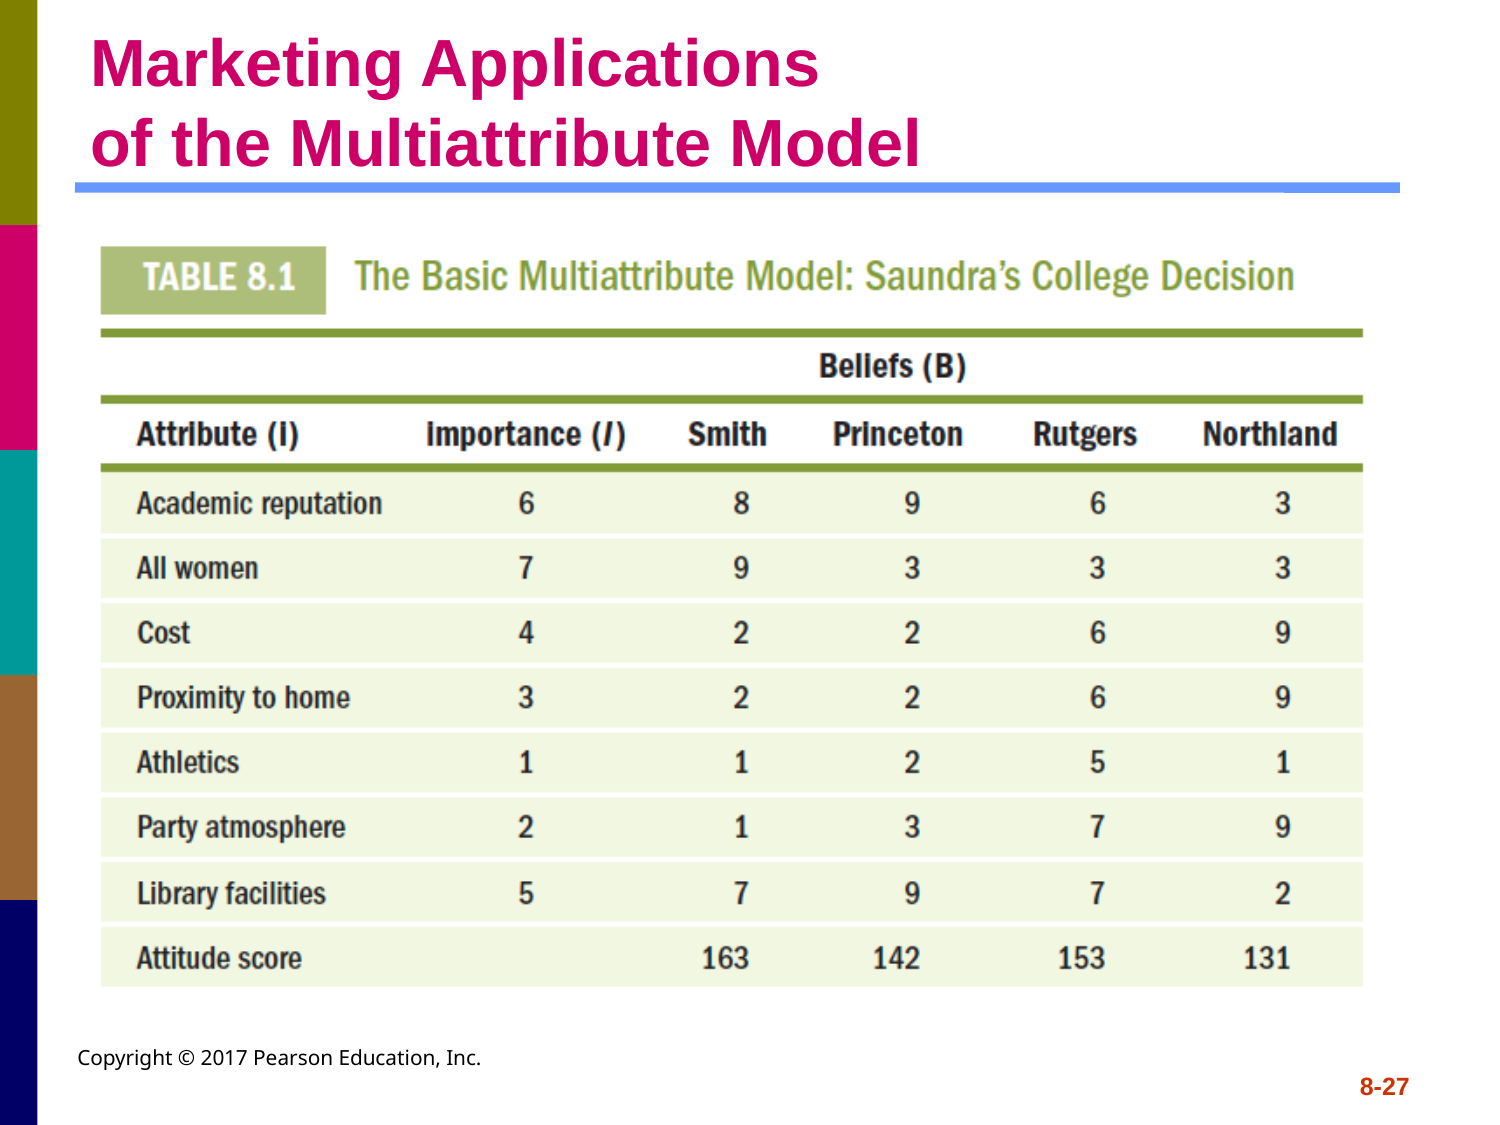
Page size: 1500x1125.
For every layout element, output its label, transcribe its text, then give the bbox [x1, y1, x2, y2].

title Marketing Applications of the Multiattribute Model [74, 45, 1426, 188]
picture [74, 224, 1401, 1013]
footer Copyright © 2017 Pearson Education, Inc. [62, 1037, 1013, 1125]
slide_number 8-27 [1074, 1062, 1426, 1101]
